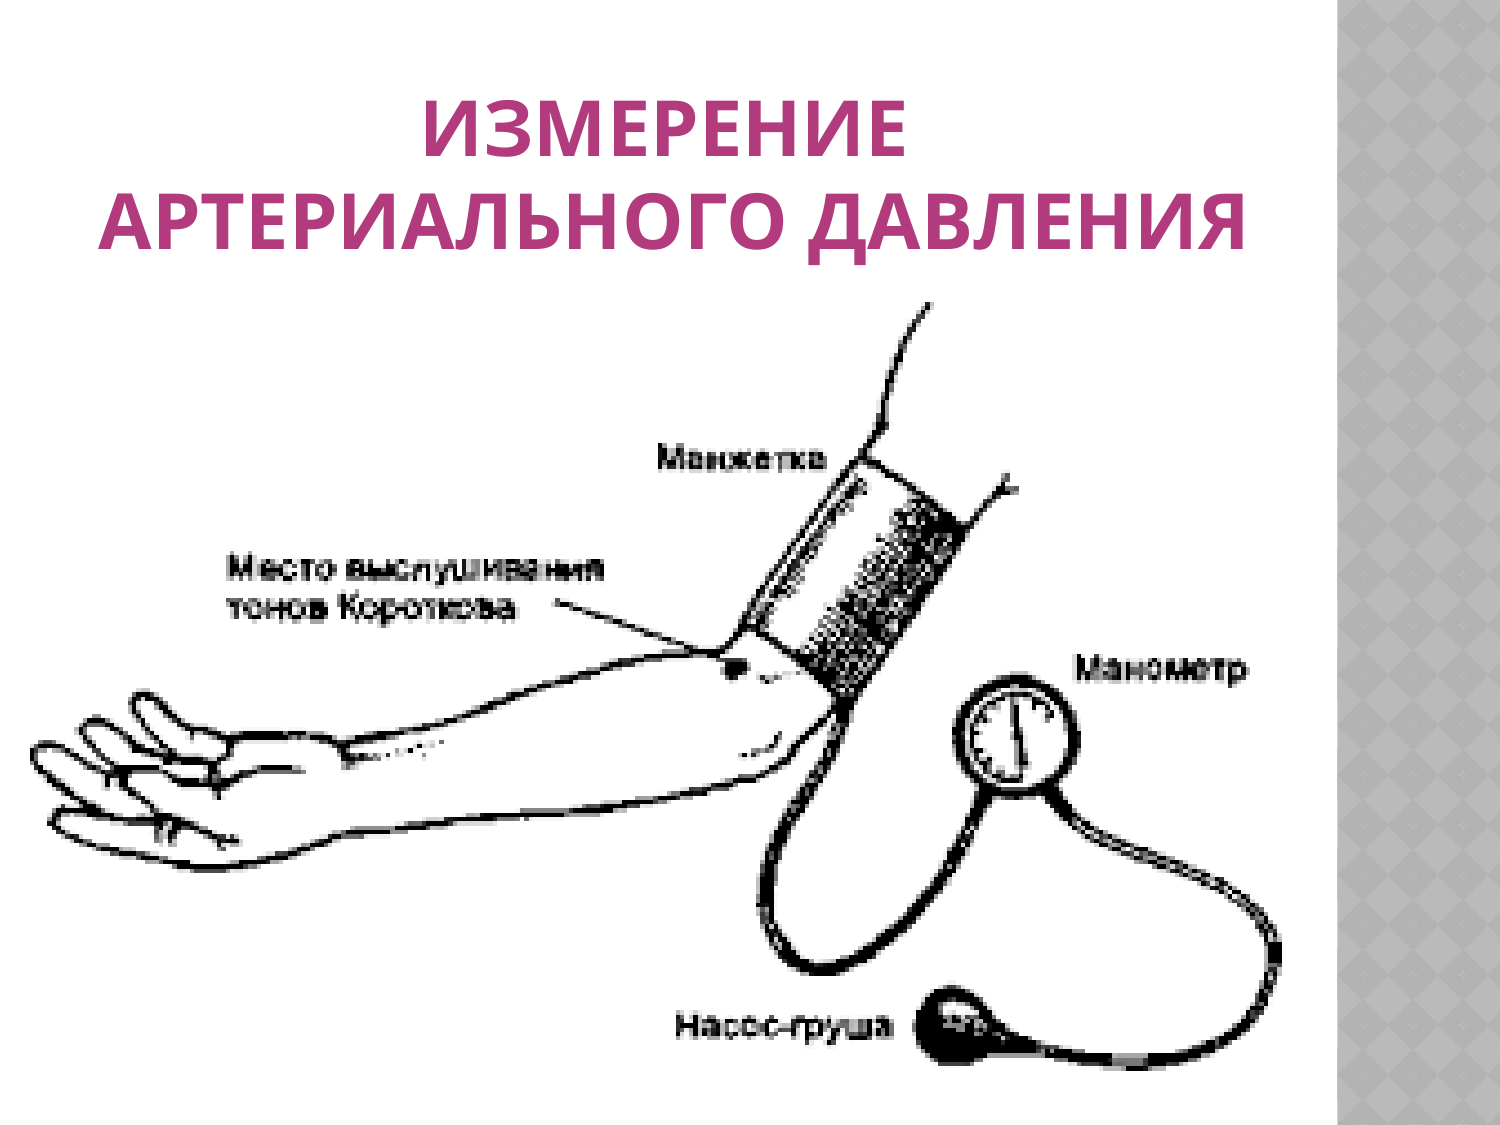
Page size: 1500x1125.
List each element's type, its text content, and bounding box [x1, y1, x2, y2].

picture [30, 302, 1282, 1071]
title ИЗМЕРЕНИЕ АРТЕРИАЛЬНОГО ДАВЛЕНИЯ [0, 78, 1350, 266]
